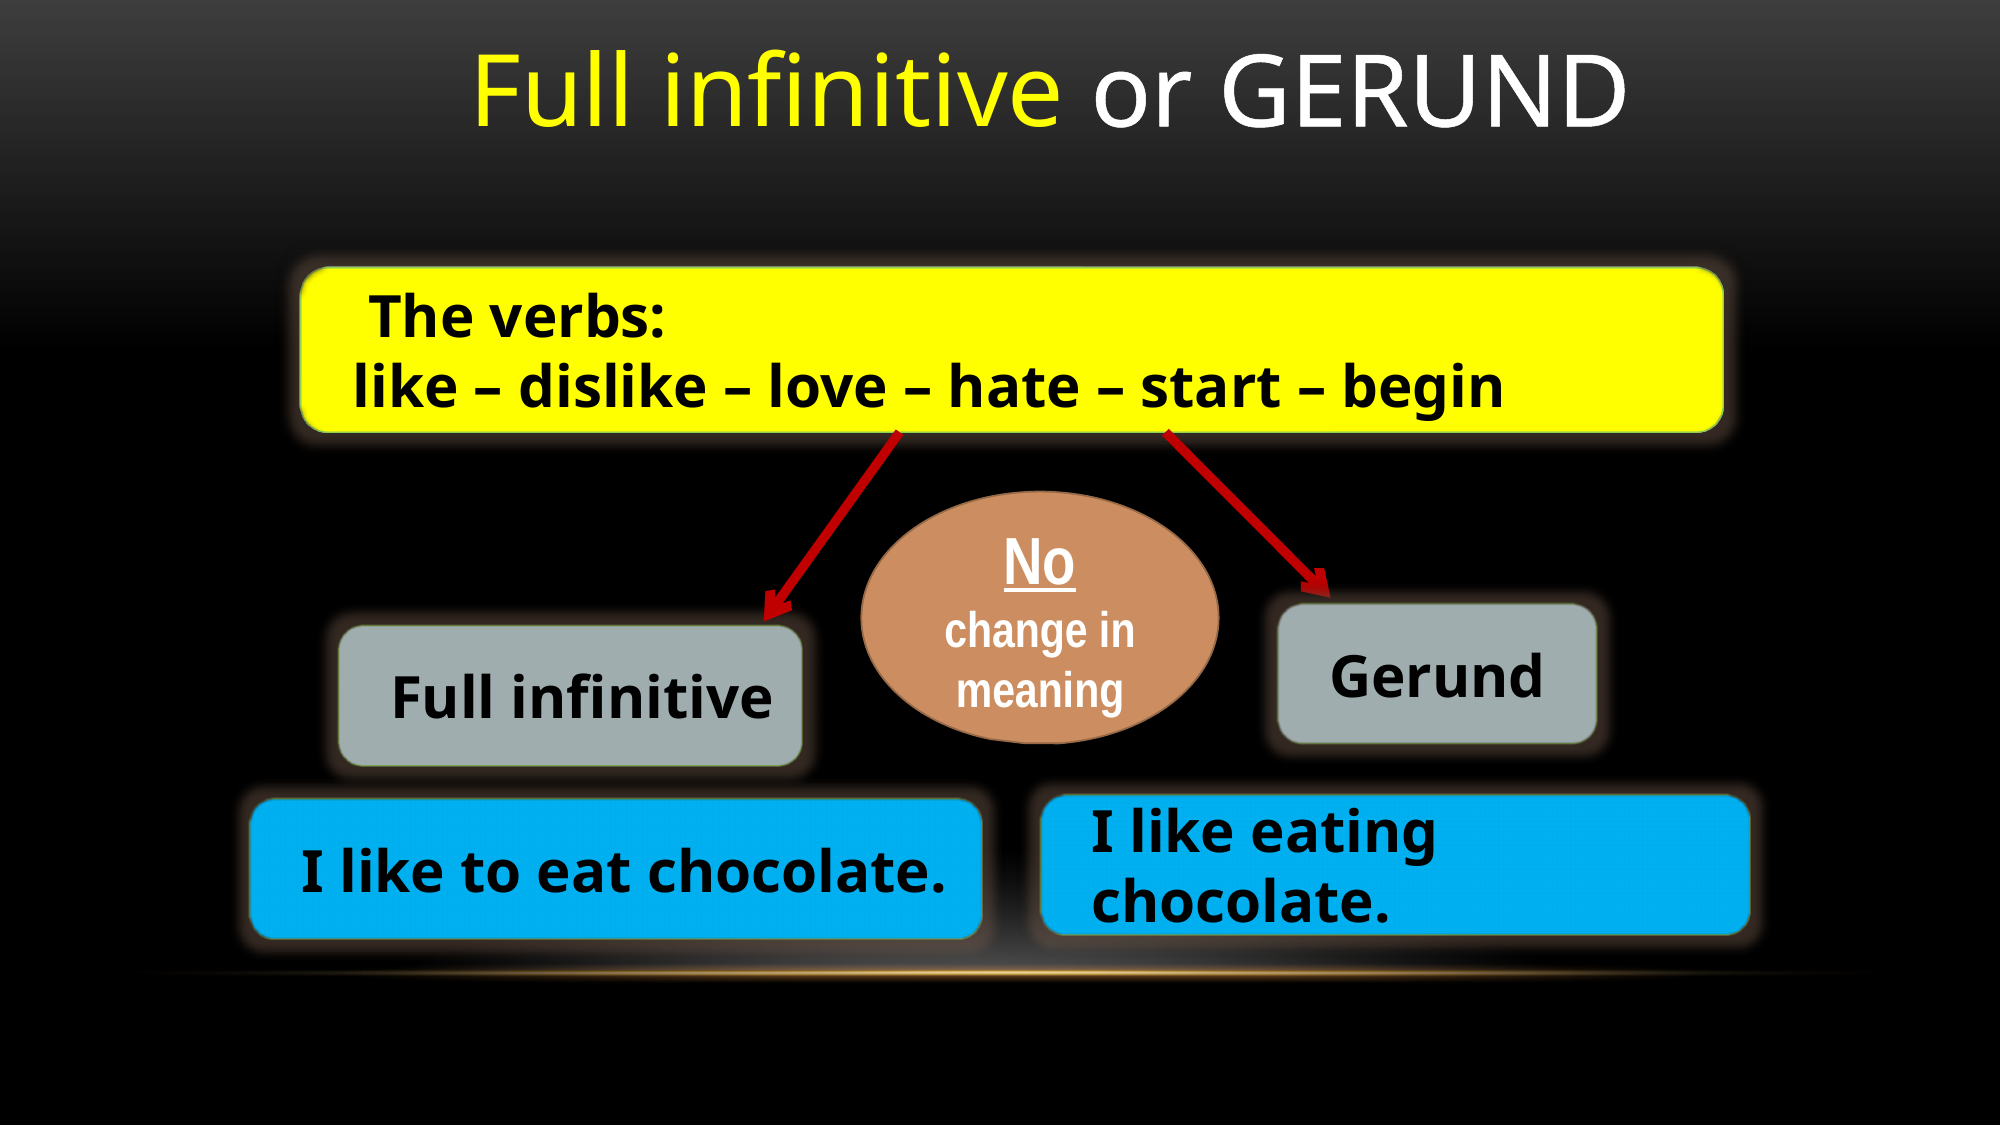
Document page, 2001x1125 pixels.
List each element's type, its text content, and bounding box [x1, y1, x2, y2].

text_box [1165, 431, 1331, 599]
text_box The verbs: like – dislike – love – hate – start – begin [300, 267, 1724, 433]
text_box I like to eat chocolate. [252, 801, 980, 937]
text_box I like eating chocolate. [1043, 797, 1748, 933]
text_box No change in meaning [861, 490, 1220, 745]
text_box Gerund [1280, 606, 1595, 742]
text_box Full infinitive [340, 627, 801, 765]
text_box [763, 431, 900, 622]
text_box Full infinitive or GERUND [435, 19, 1666, 207]
picture [0, 0, 2000, 1125]
